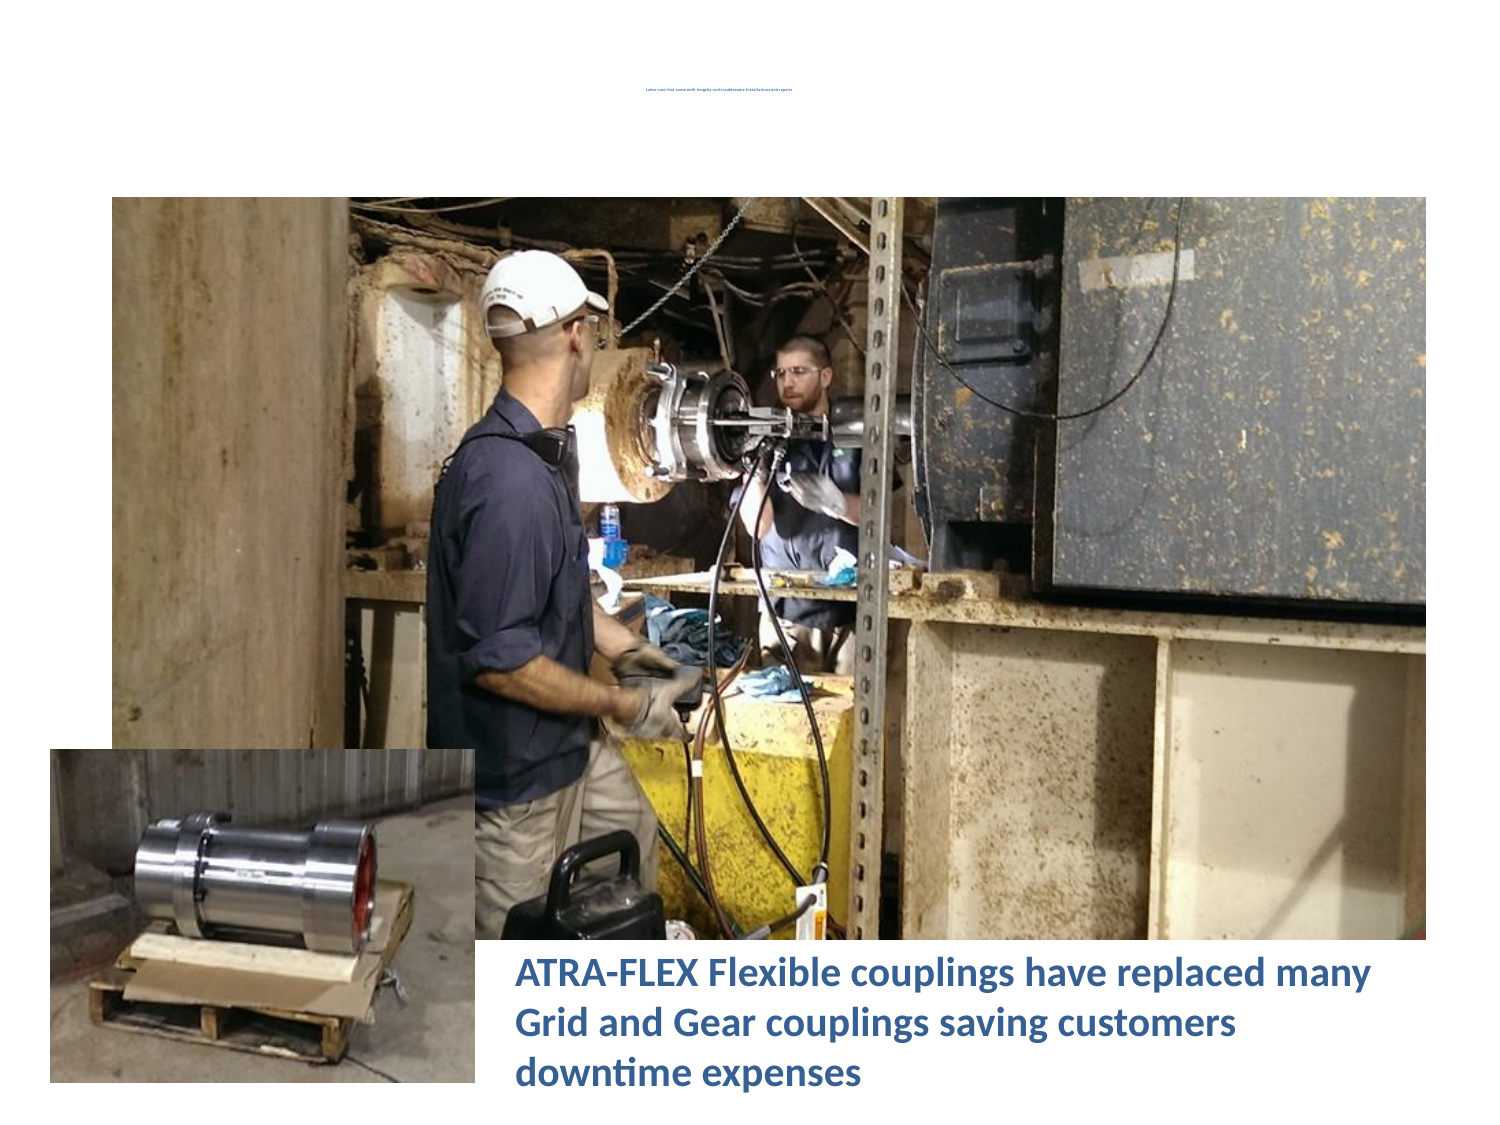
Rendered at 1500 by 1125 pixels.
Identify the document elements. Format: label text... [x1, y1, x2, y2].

picture [49, 749, 475, 1083]
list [112, 197, 1426, 941]
text_box ATRA-FLEX Flexible couplings have replaced many Grid and Gear couplings saving customers downtime expenses [499, 948, 1413, 1103]
title Labor cost that come with lengthy and troublesome Installations and repairs [62, 24, 1375, 150]
